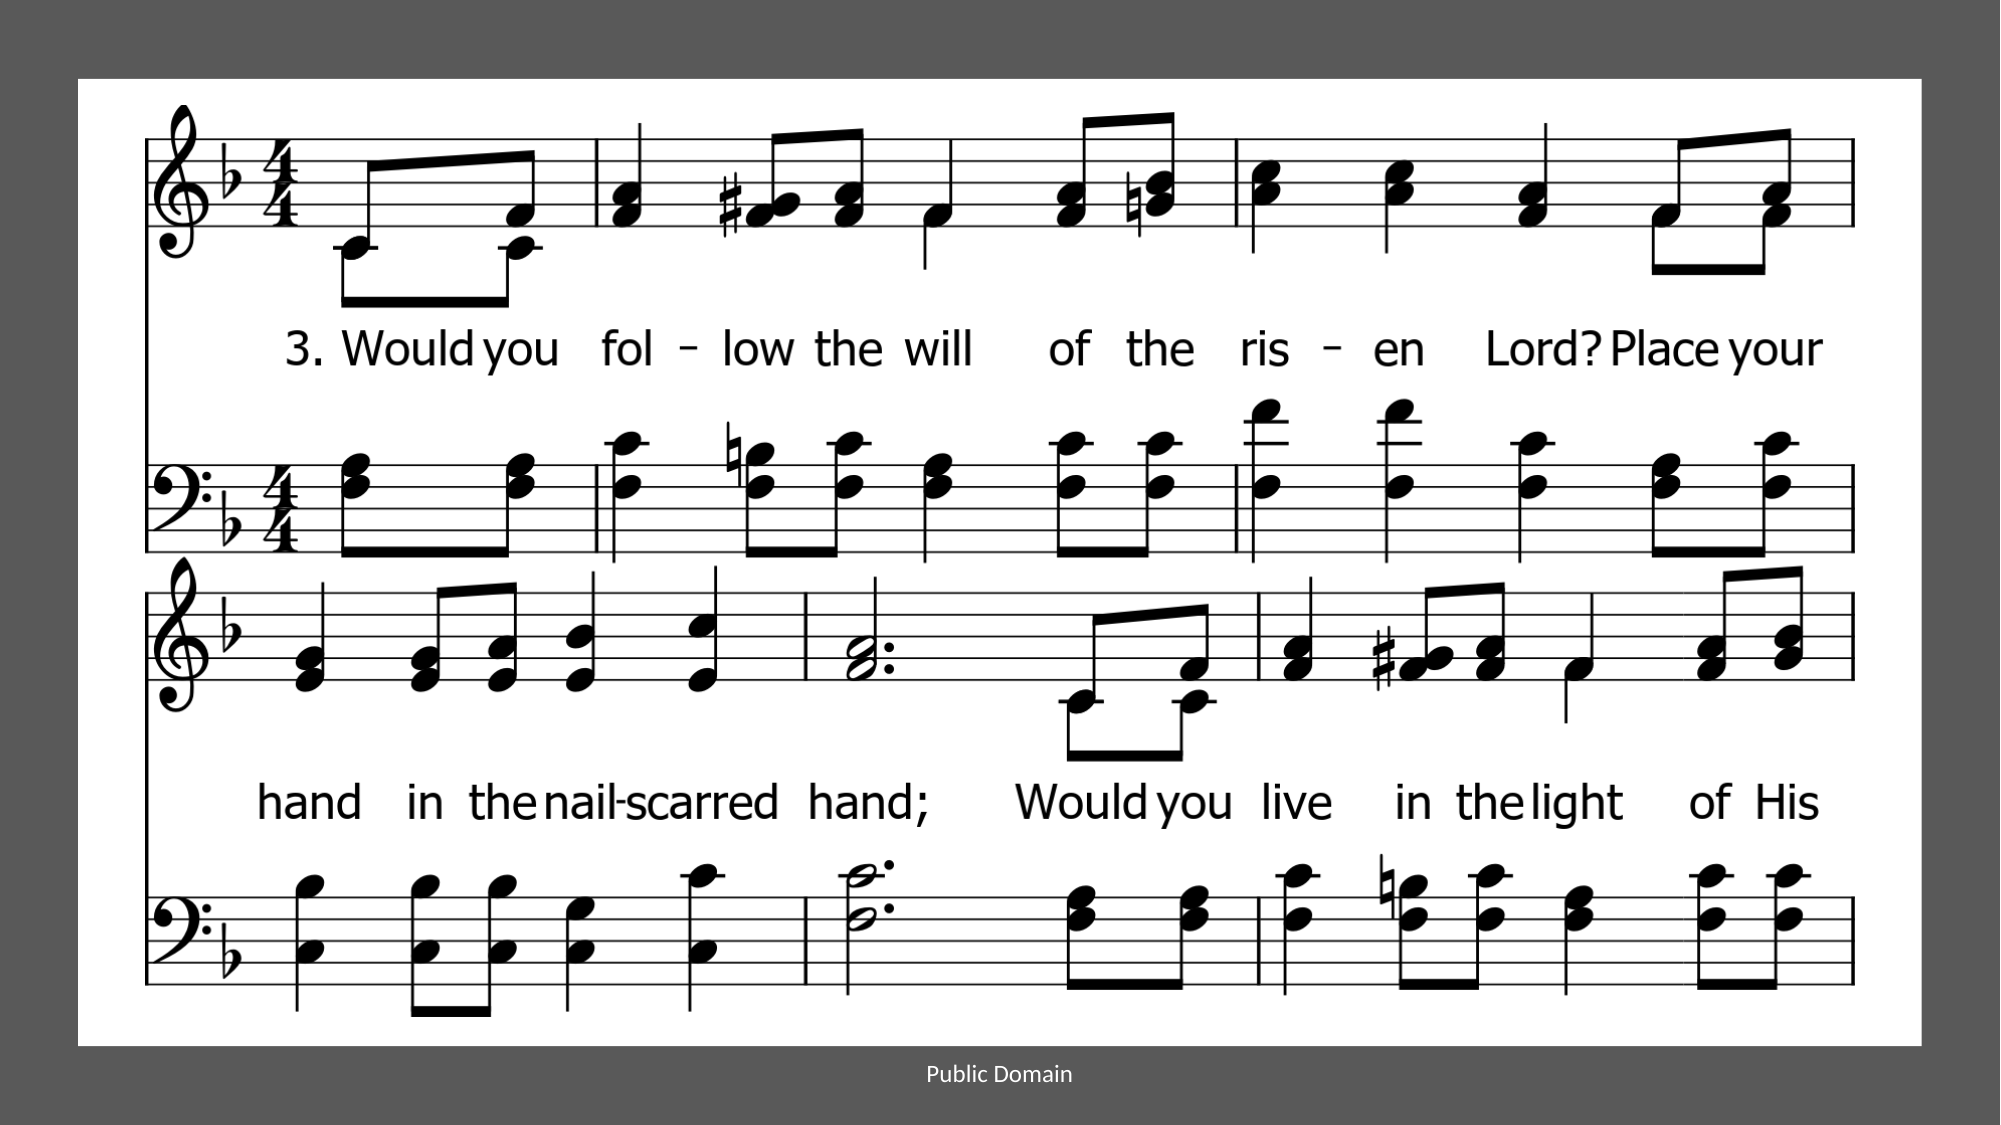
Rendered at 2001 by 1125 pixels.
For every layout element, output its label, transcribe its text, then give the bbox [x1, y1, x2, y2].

text_box [0, 0, 2000, 1125]
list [145, 105, 1855, 1020]
text_box [77, 78, 1923, 1047]
footer Public Domain [662, 1042, 1338, 1103]
